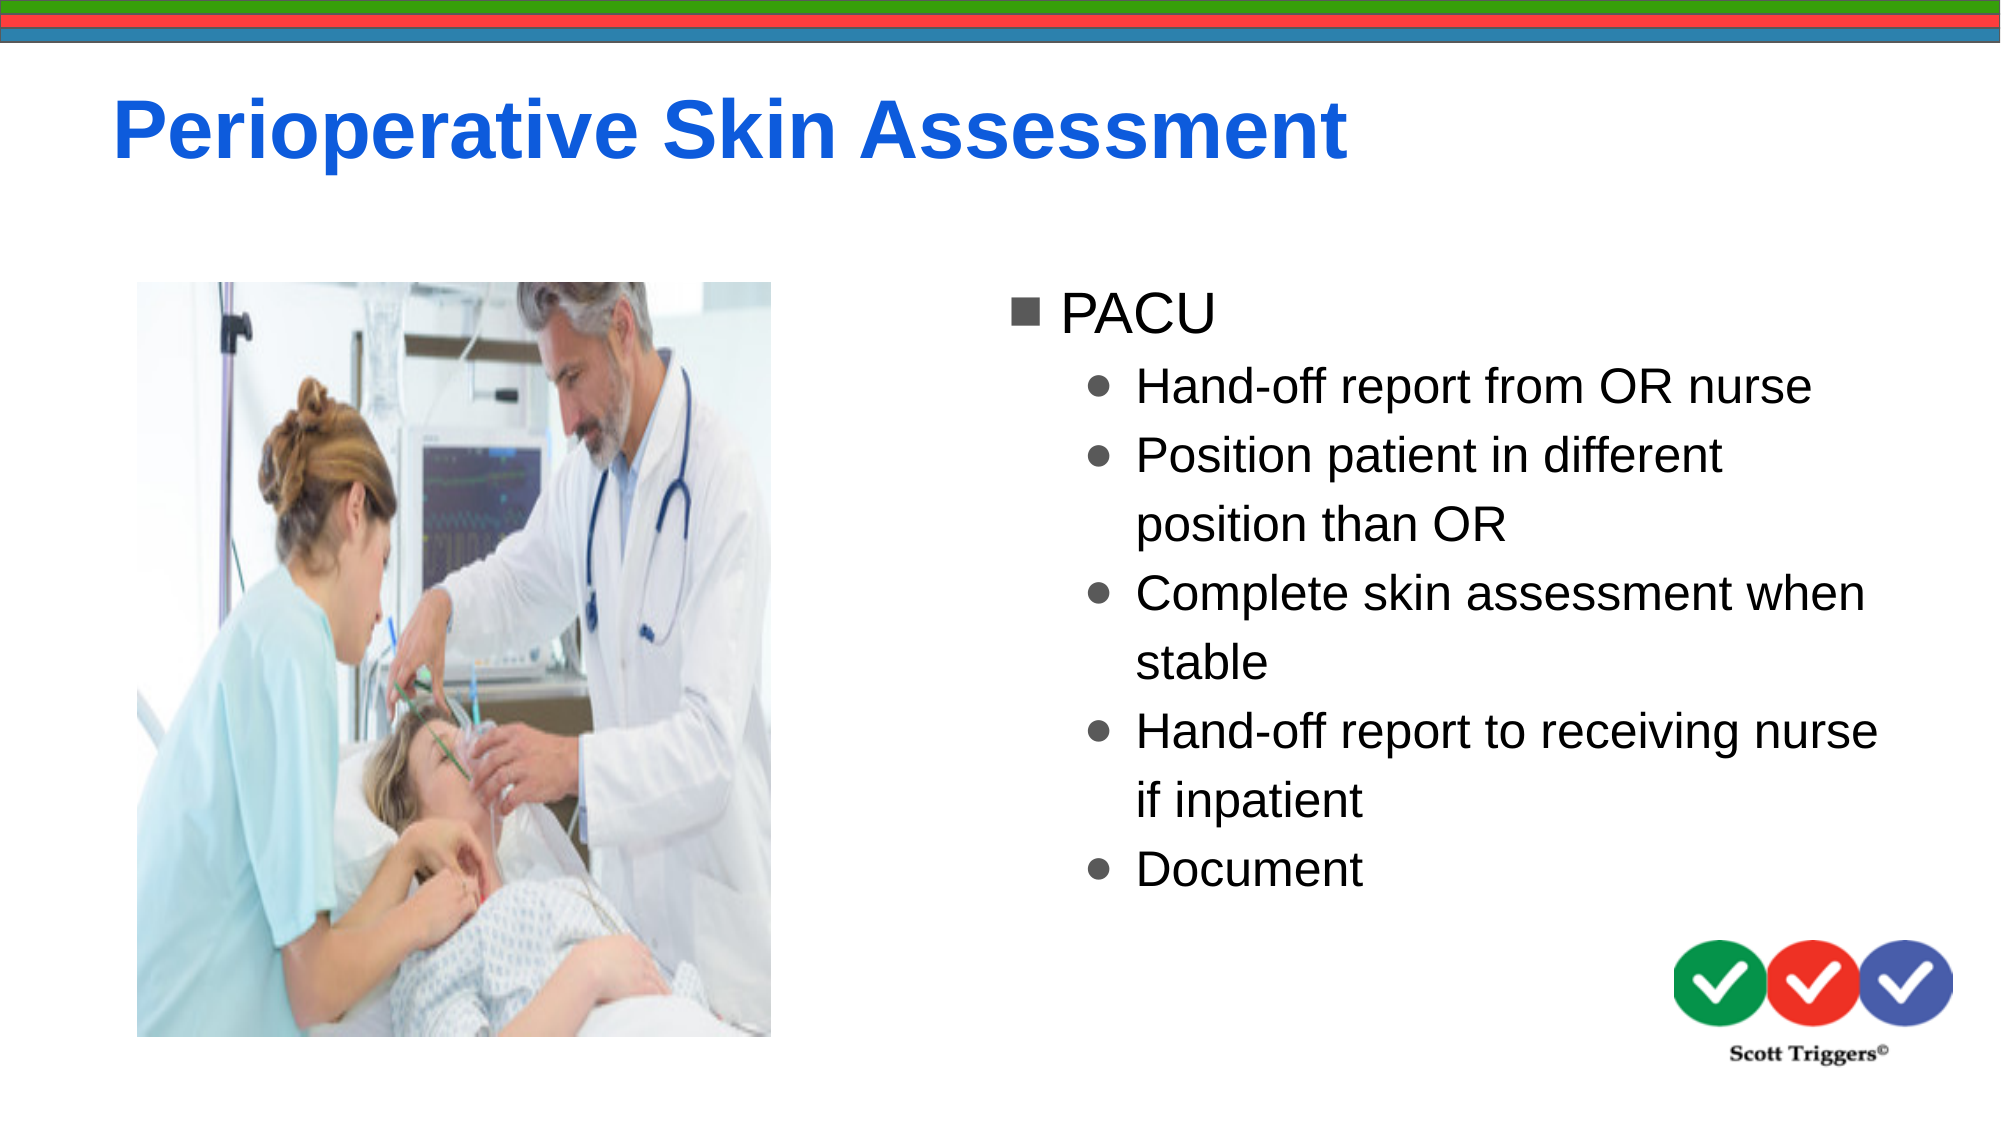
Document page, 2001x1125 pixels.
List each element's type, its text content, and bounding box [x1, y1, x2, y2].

text_box Perioperative Skin Assessment [97, 13, 1863, 250]
picture [1674, 940, 1953, 1080]
list PACU Hand-off report from OR nurse Position patient in different position than OR Complete skin assessment when stable Hand-off report to receiving nurse if inpatient Document [820, 249, 1903, 1043]
picture [137, 282, 771, 1038]
